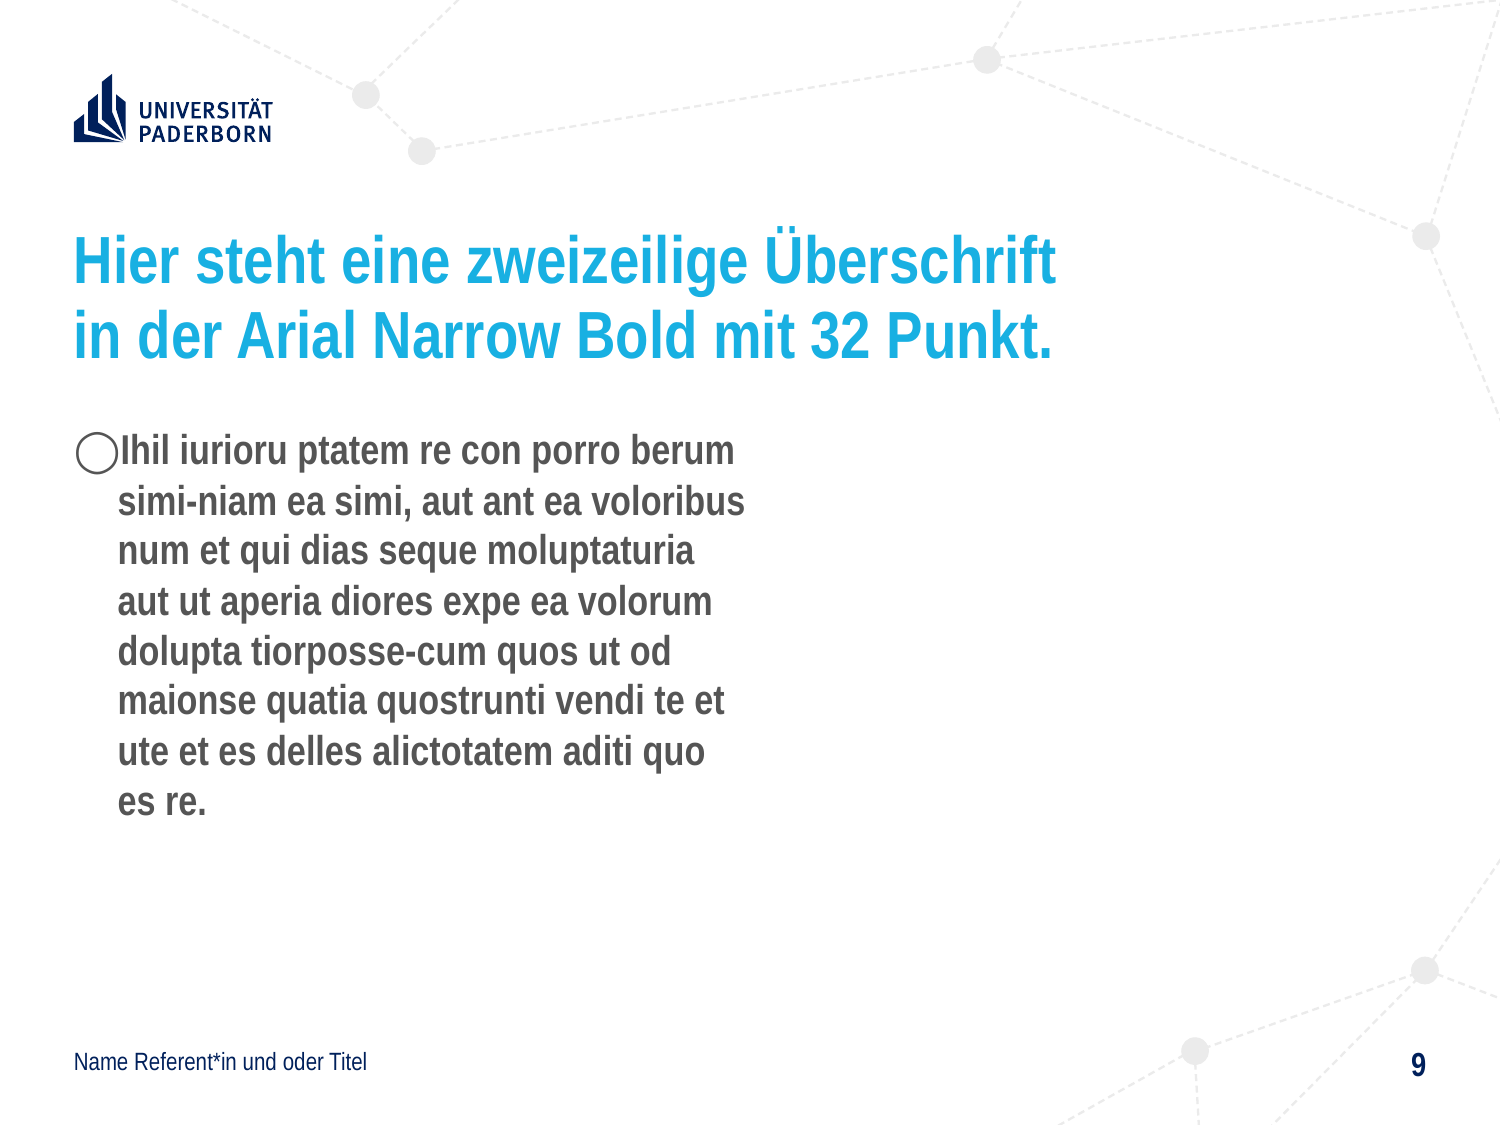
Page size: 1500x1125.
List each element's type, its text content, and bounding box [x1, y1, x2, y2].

title Hier steht eine zweizeilige Überschrift in der Arial Narrow Bold mit 32 Punkt. [73, 224, 1427, 396]
footer Name Referent*in und oder Titel [73, 1042, 1191, 1091]
slide_number 9 [1308, 1042, 1427, 1091]
list Ihil iurioru ptatem re con porro berum simi-niam ea simi, aut ant ea voloribus num et qui dias seque moluptaturia aut ut aperia diores expe ea volorum dolupta tiorposse-cum quos ut od maionse quatia quostrunti vendi te et ute et es delles alictotatem aditi quo es re. [73, 423, 750, 1018]
